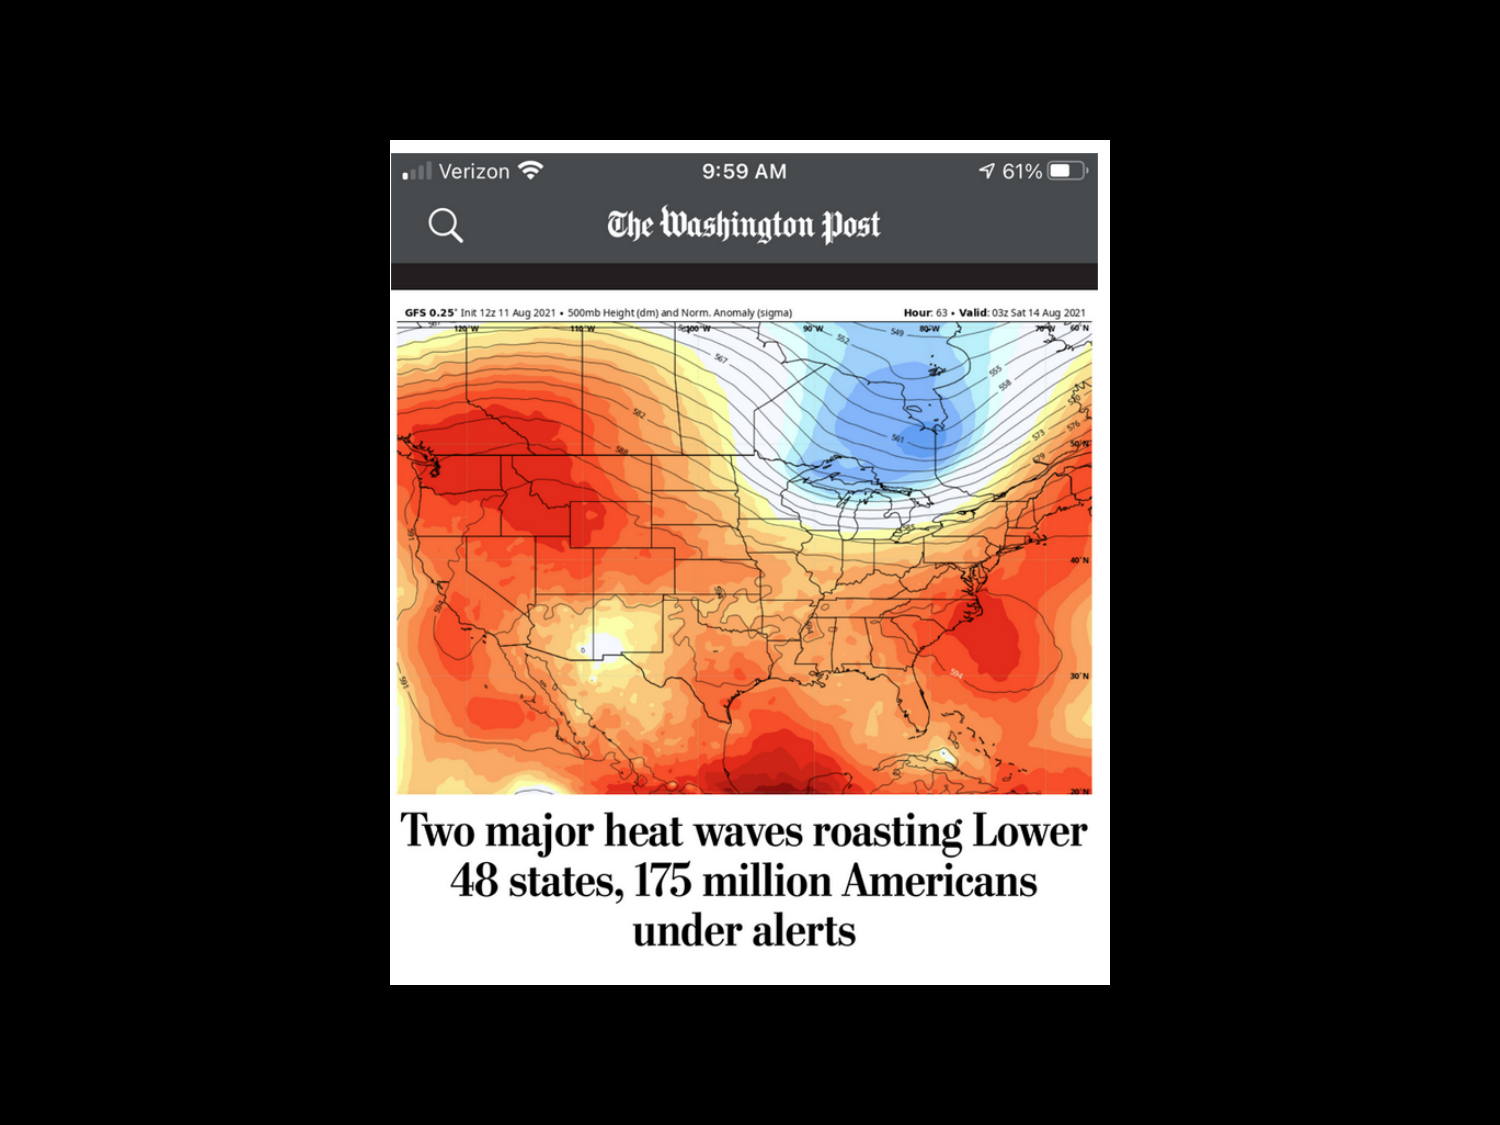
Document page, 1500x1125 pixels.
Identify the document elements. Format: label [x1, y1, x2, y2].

picture [389, 140, 1111, 985]
